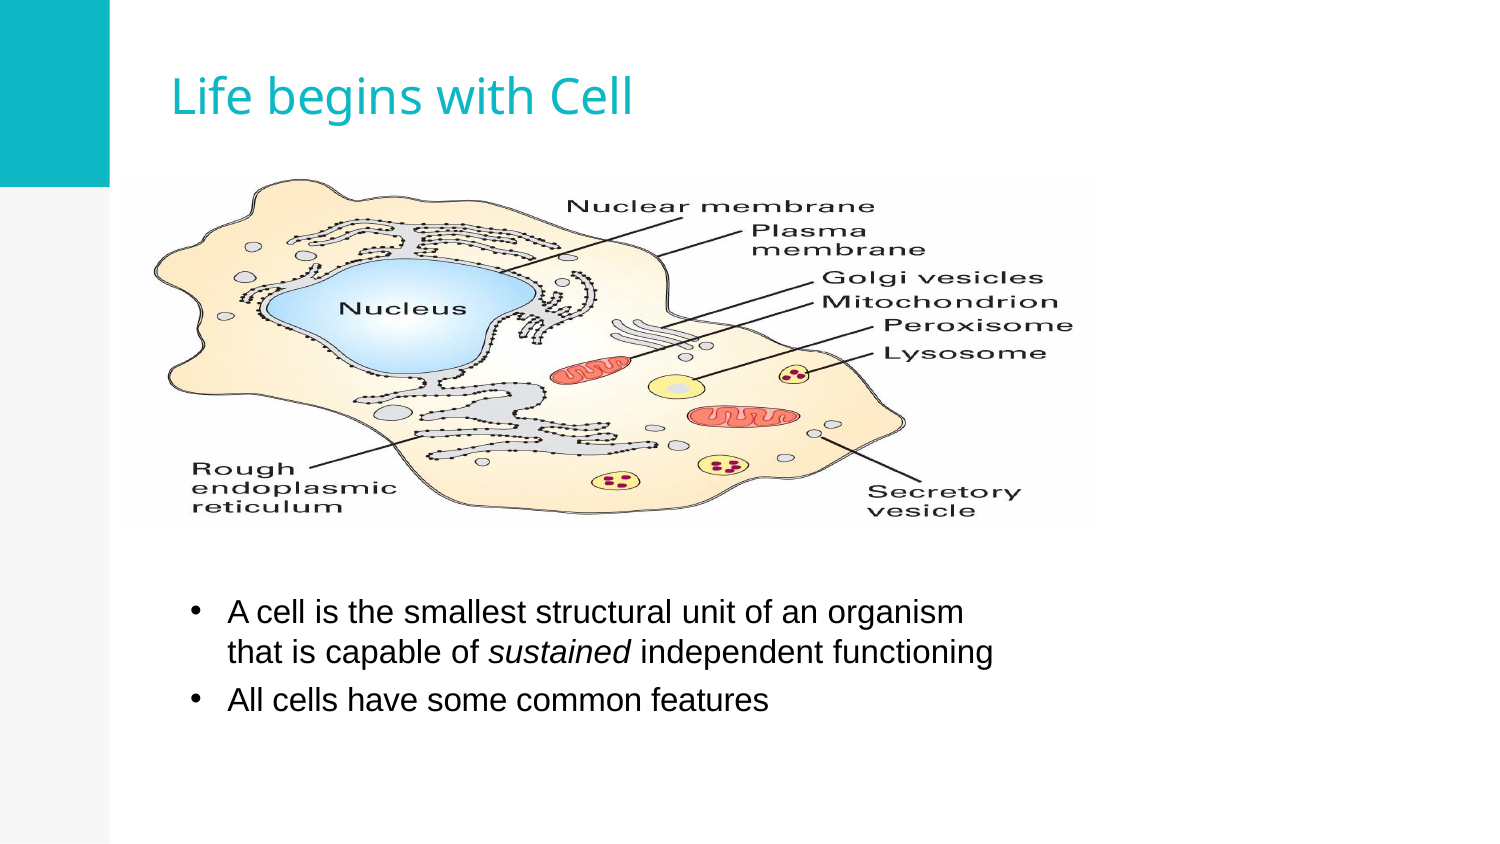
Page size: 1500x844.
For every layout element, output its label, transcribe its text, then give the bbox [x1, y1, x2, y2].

text_box [118, 173, 1098, 530]
text_box A cell is the smallest structural unit of an organism that is capable of sustained independent functioning All cells have some common features [188, 590, 1027, 718]
title Life begins with Cell [168, 0, 682, 125]
